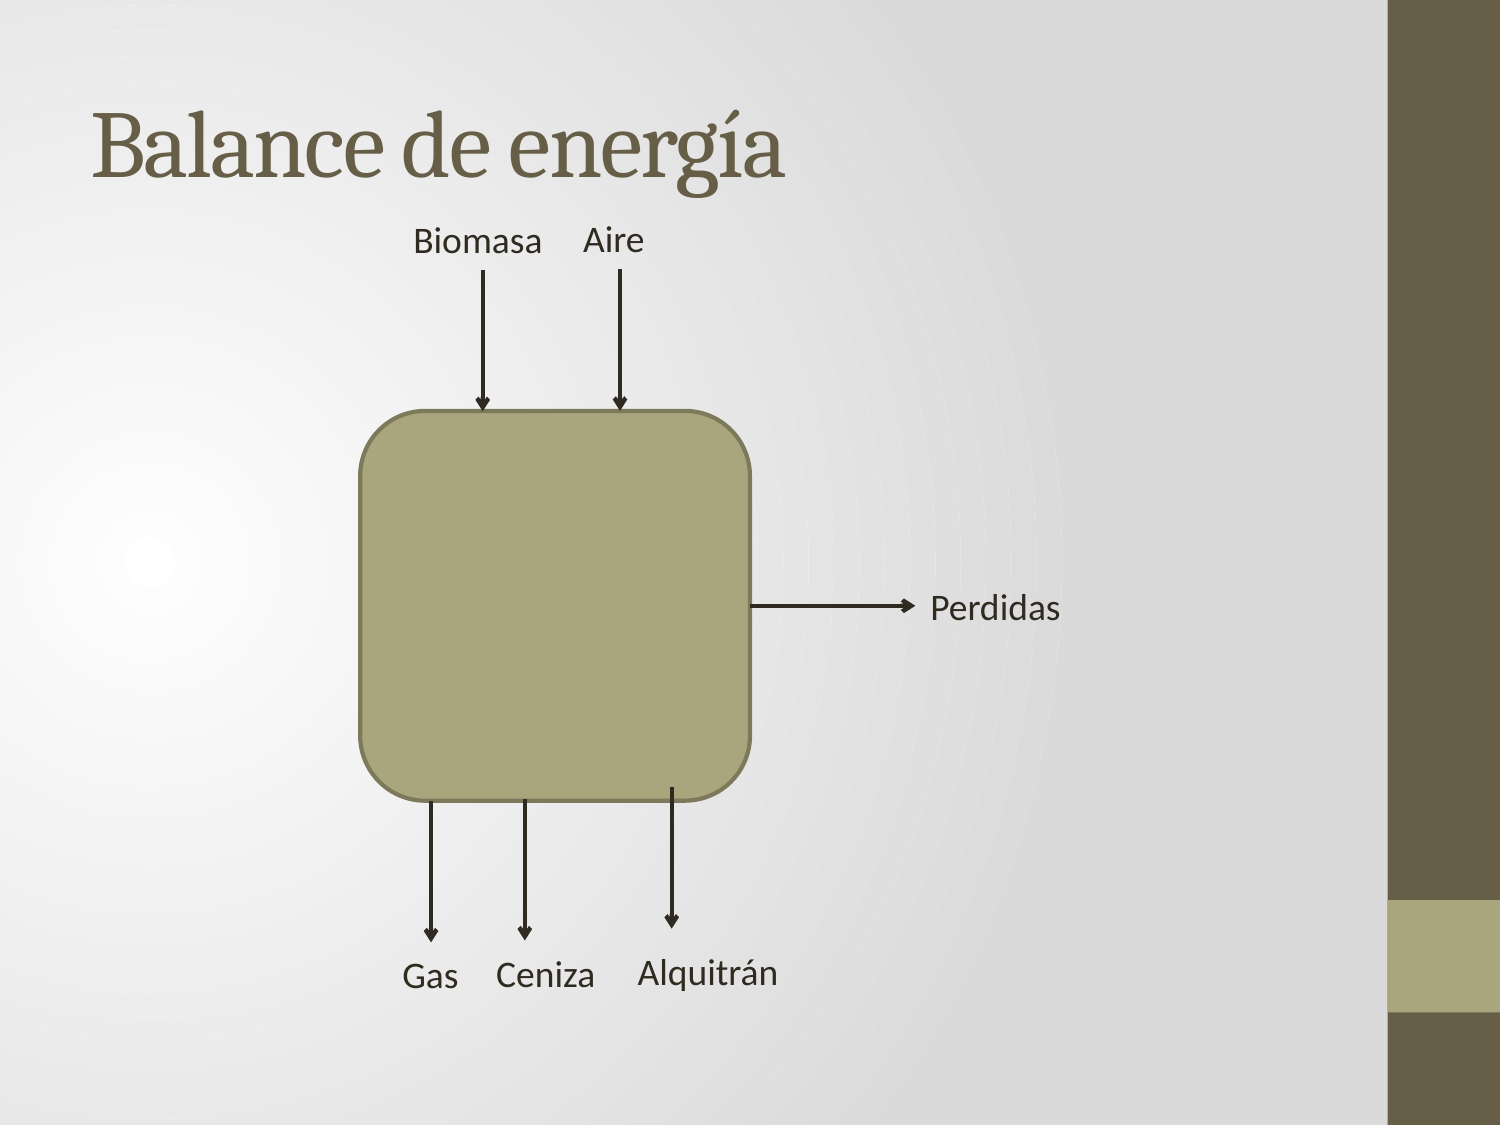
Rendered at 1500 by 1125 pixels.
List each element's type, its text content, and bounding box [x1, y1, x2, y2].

text_box Alquitrán [622, 940, 798, 1001]
text_box [358, 408, 753, 803]
text_box Ceniza [481, 942, 620, 1002]
text_box Gas [387, 944, 475, 1004]
text_box Aire [573, 208, 672, 268]
text_box Biomasa [398, 208, 573, 269]
title Balance de energía [75, 45, 1325, 233]
text_box Perdidas [915, 575, 1090, 636]
